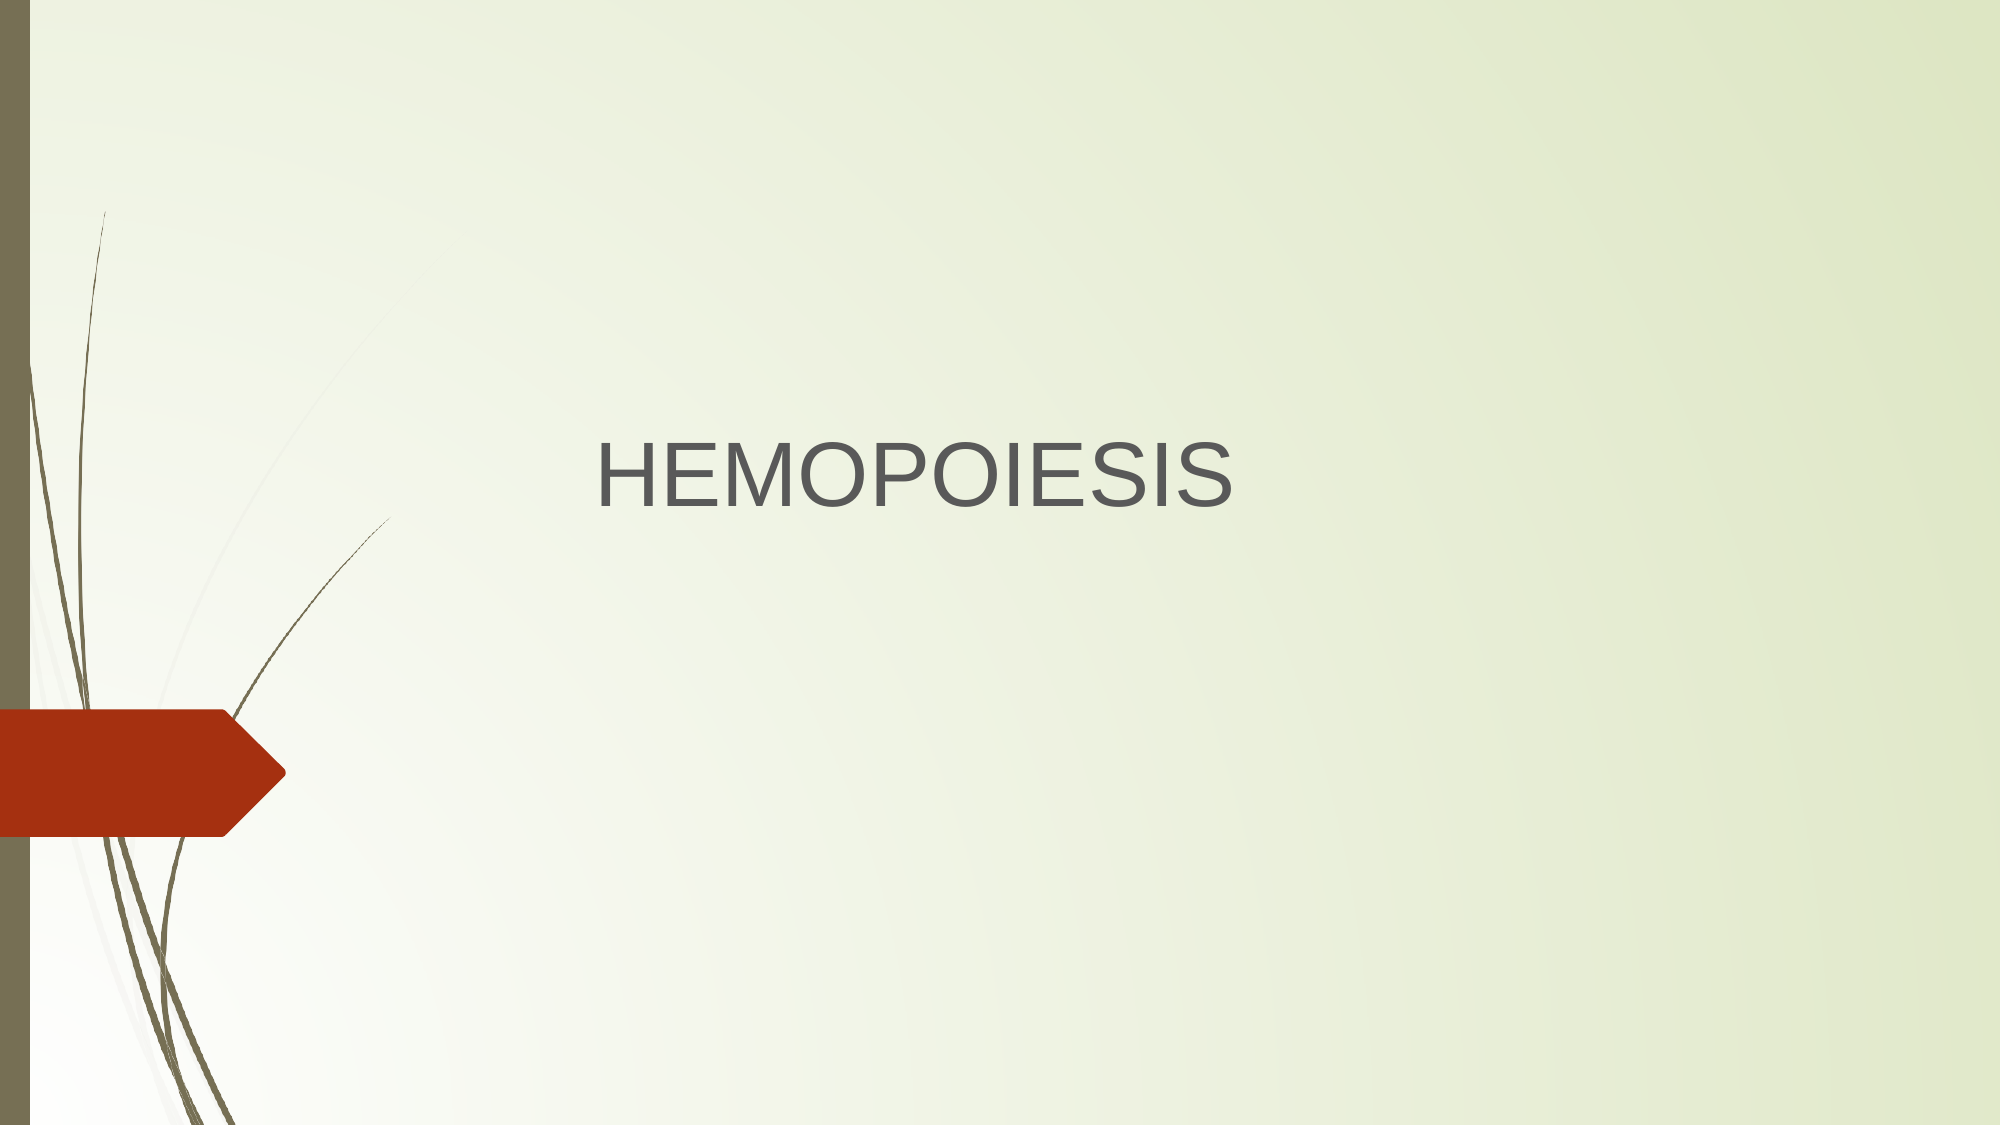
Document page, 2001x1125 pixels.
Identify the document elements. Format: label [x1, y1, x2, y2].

text_box [0, 0, 2000, 1125]
